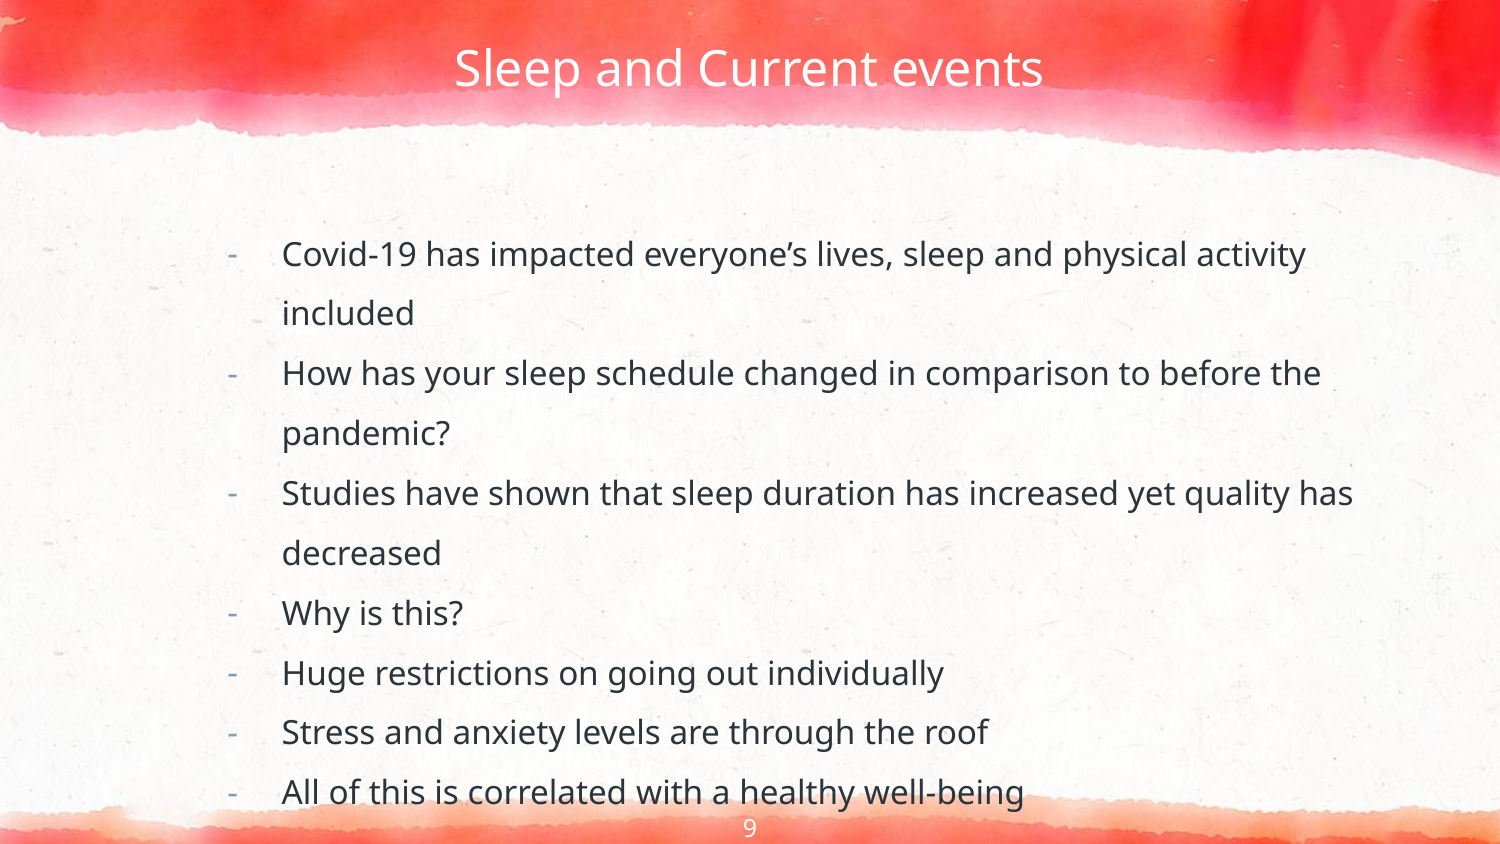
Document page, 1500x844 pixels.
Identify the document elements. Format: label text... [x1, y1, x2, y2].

picture [0, 0, 1500, 844]
list Covid-19 has impacted everyone’s lives, sleep and physical activity included How has your sleep schedule changed in comparison to before the pandemic? Studies have shown that sleep duration has increased yet quality has decreased Why is this? Huge restrictions on going out individually Stress and anxiety levels are through the roof All of this is correlated with a healthy well-being [191, 197, 1425, 737]
slide_number ‹#› [705, 797, 795, 844]
title Sleep and Current events [75, 0, 1425, 137]
